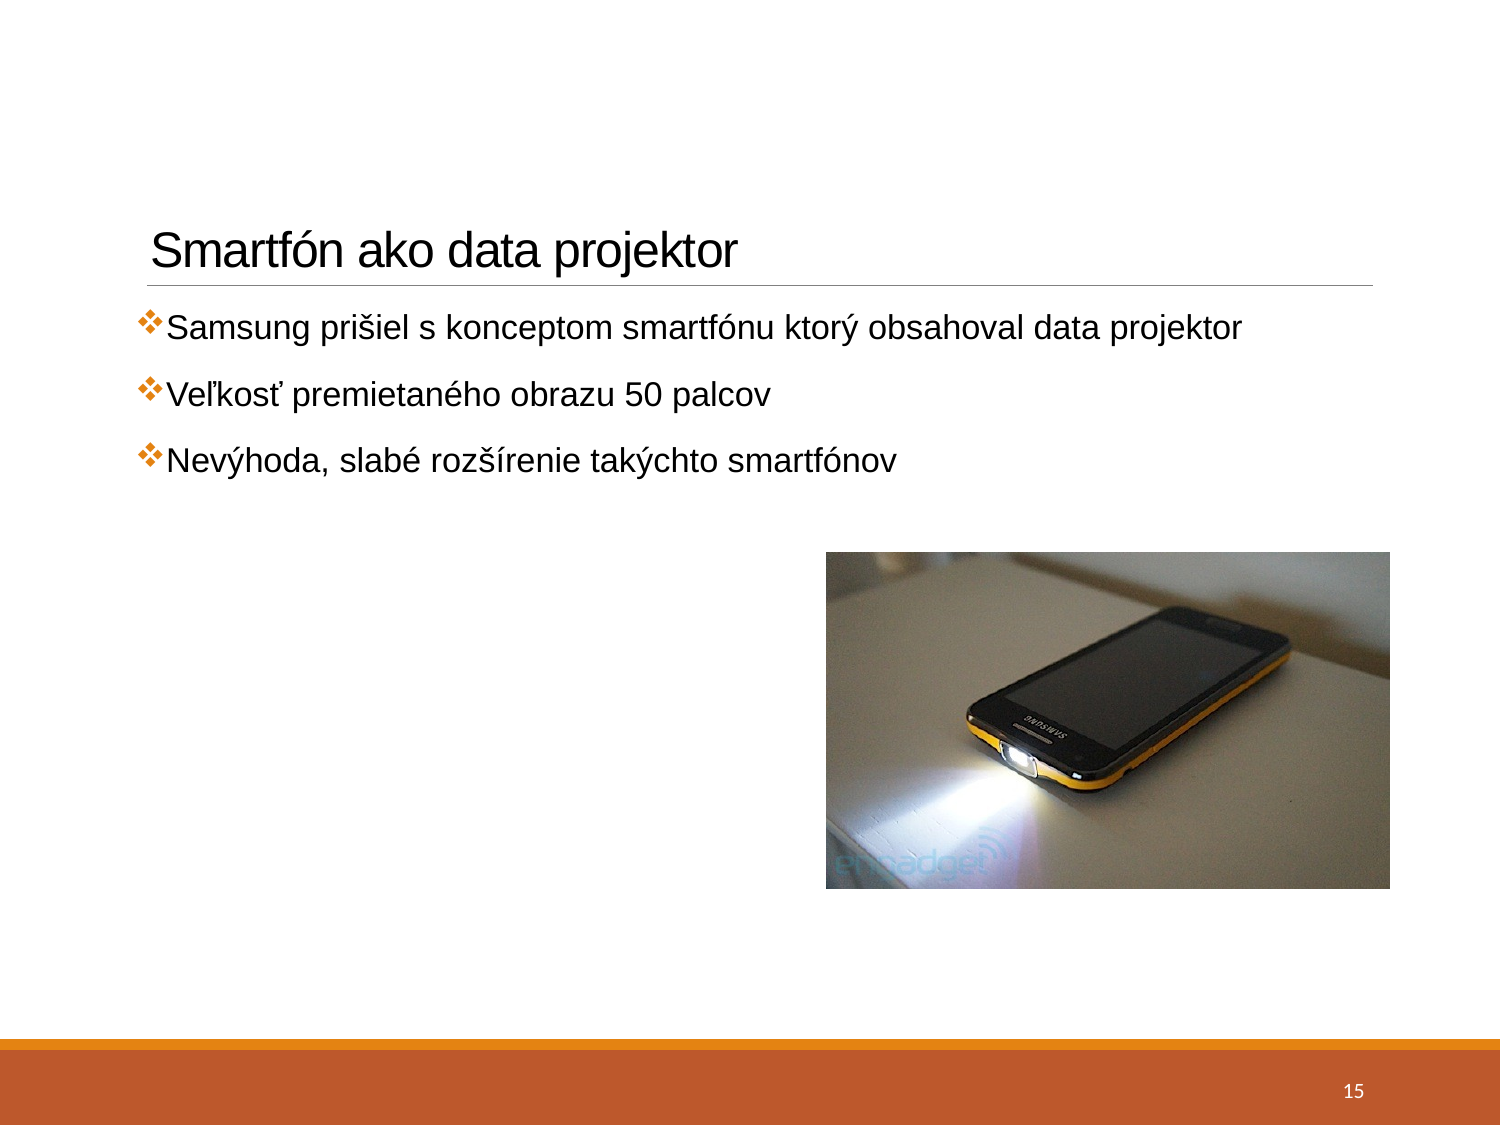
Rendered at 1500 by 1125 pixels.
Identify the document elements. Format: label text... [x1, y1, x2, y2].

slide_number 15 [1218, 1059, 1380, 1120]
picture [826, 552, 1390, 890]
title Smartfón ako data projektor [135, 47, 1373, 285]
list Samsung prišiel s konceptom smartfónu ktorý obsahoval data projektor Veľkosť premietaného obrazu 50 palcov Nevýhoda, slabé rozšírenie takýchto smartfónov [135, 302, 1373, 963]
